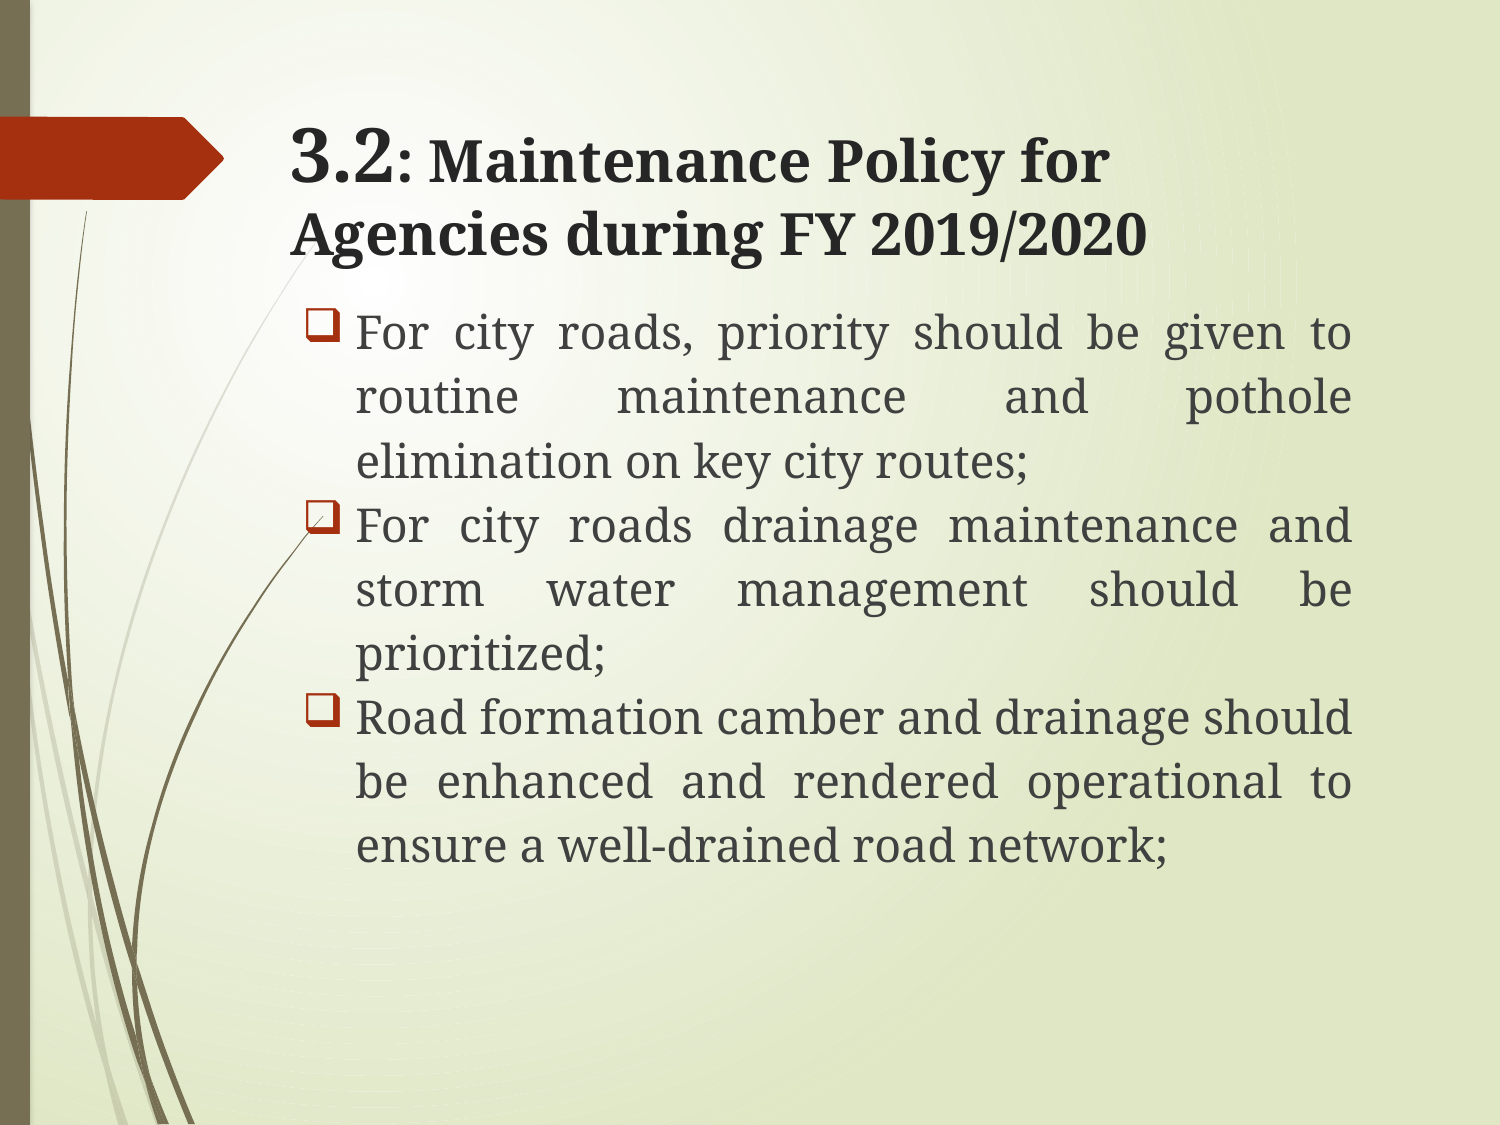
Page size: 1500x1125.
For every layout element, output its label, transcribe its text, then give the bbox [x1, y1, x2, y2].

title 3.2: Maintenance Policy for Agencies during FY 2019/2020 [275, 99, 1356, 311]
list For city roads, priority should be given to routine maintenance and pothole elimination on key city routes; For city roads drainage maintenance and storm water management should be prioritized; Road formation camber and drainage should be enhanced and rendered operational to ensure a well-drained road network; [287, 287, 1369, 908]
